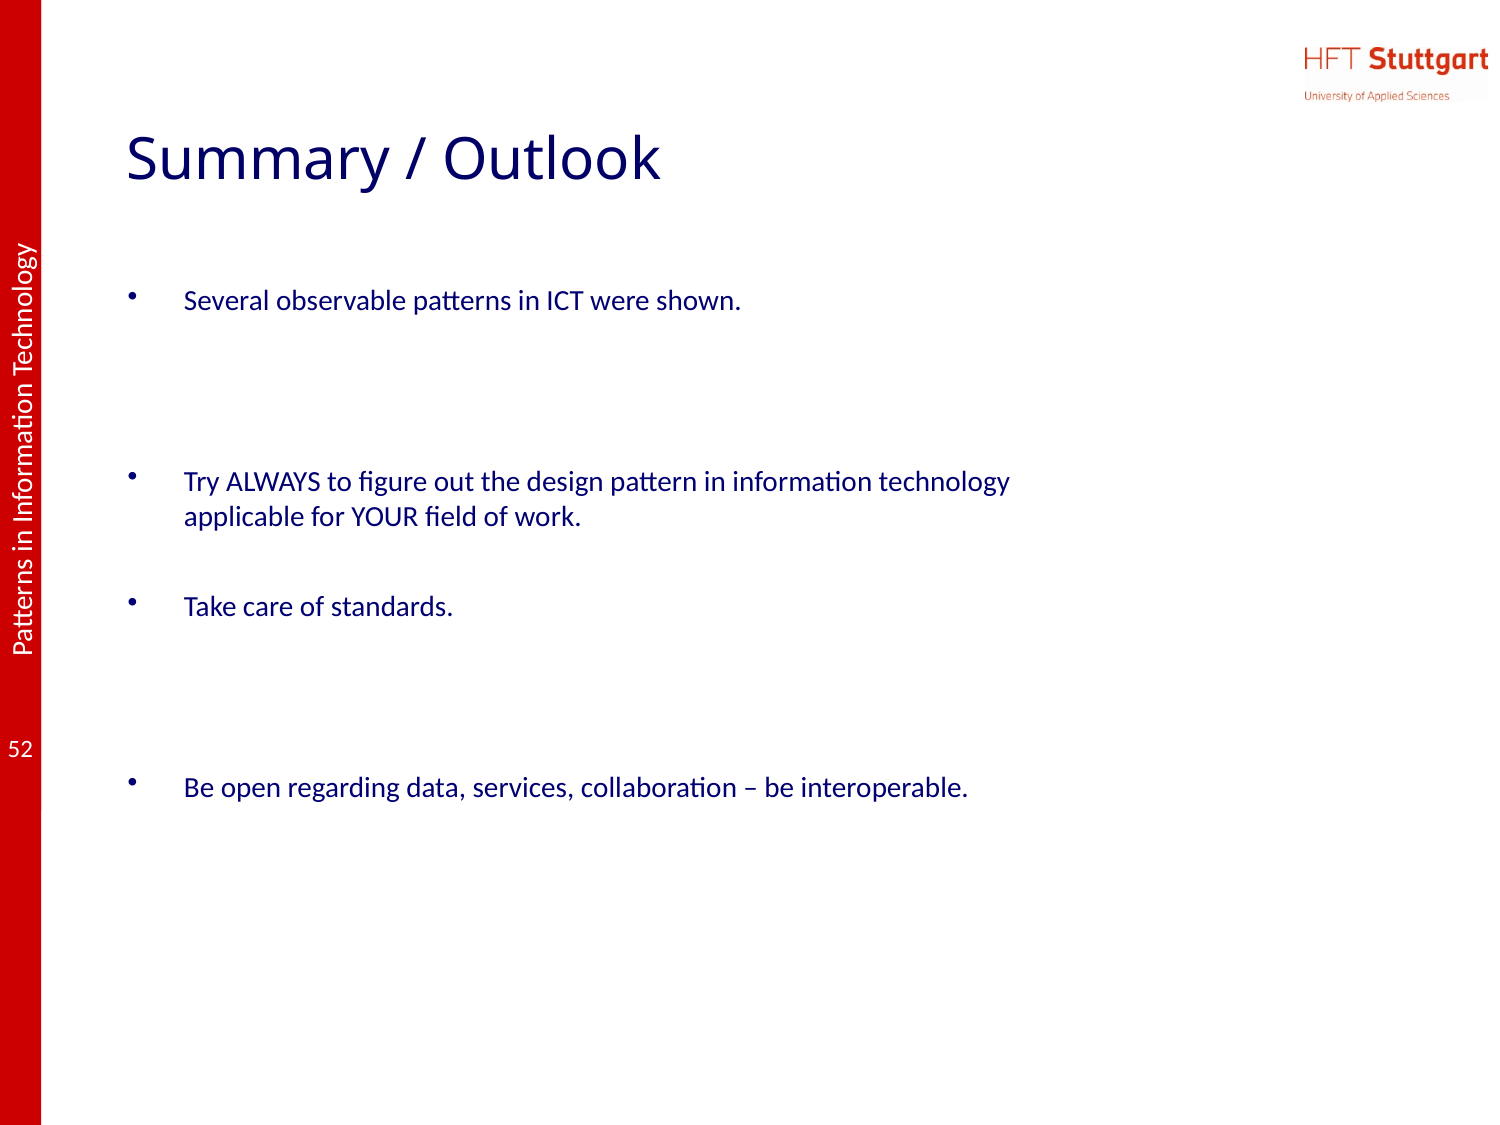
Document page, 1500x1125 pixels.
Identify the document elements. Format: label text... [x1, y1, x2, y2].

list Several observable patterns in ICT were shown. Try ALWAYS to figure out the design pattern in information technology applicable for YOUR field of work. Take care of standards. Be open regarding data, services, collaboration – be interoperable. [112, 274, 1340, 1013]
picture [1305, 47, 1489, 102]
title Summary / Outlook [111, 99, 1339, 213]
